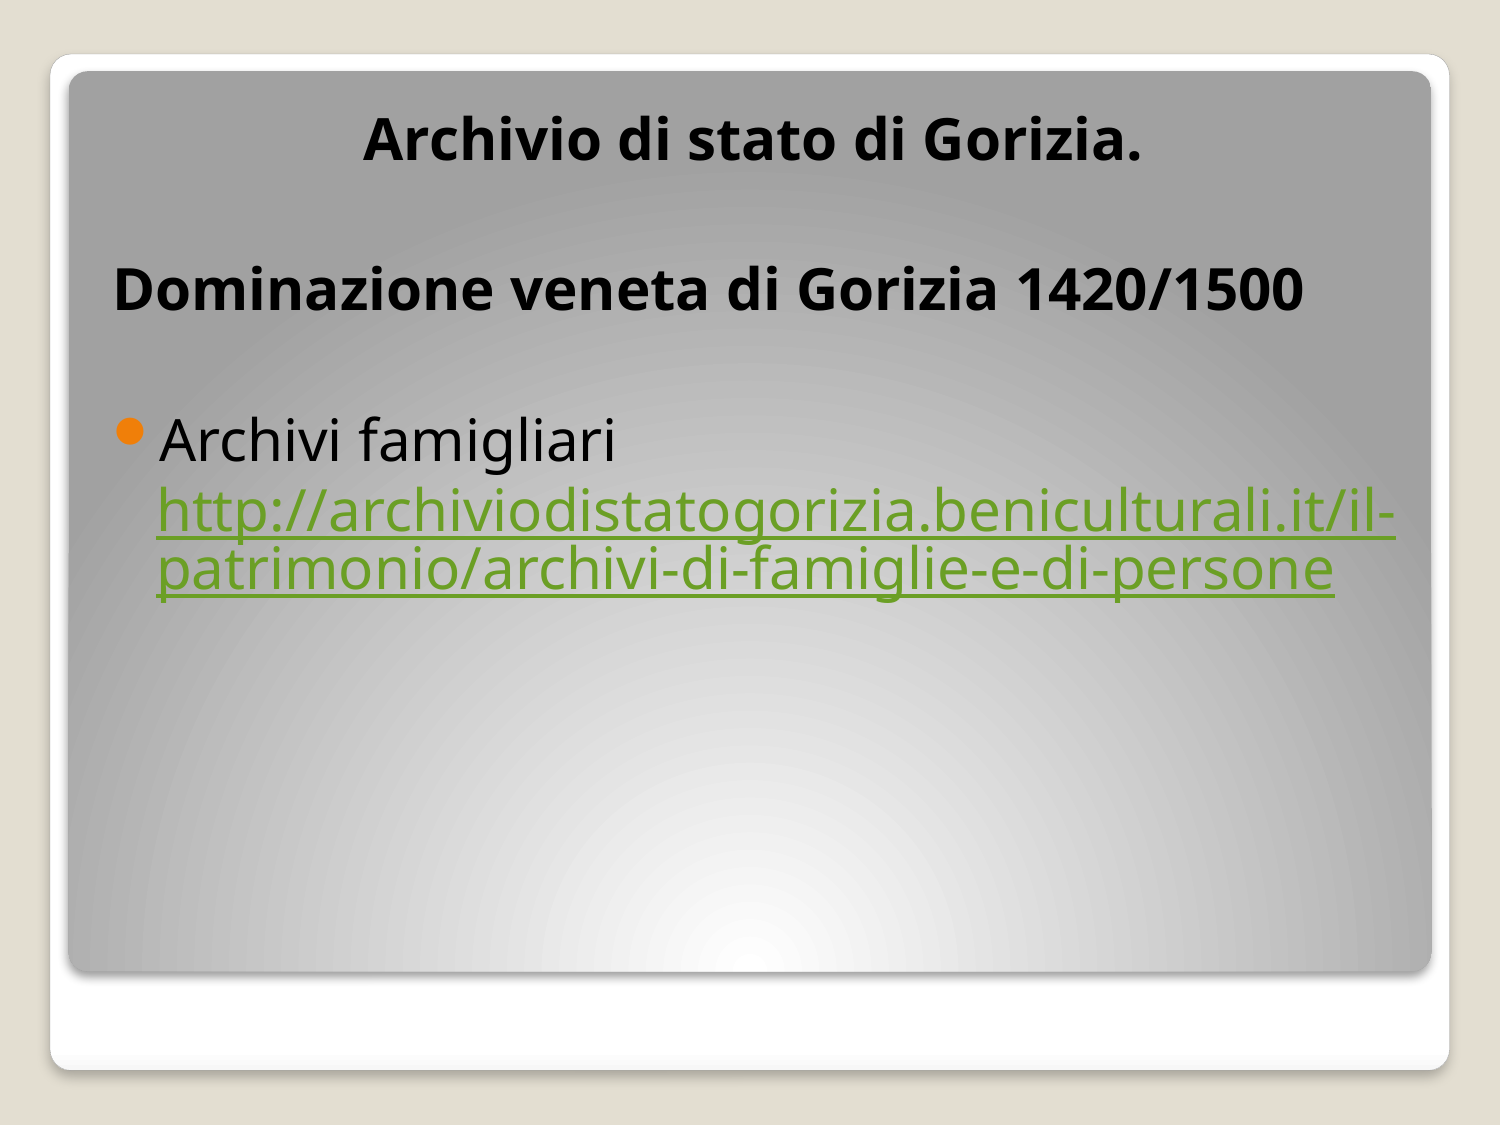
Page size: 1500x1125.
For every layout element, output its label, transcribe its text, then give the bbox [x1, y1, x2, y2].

list Archivio di stato di Gorizia. Dominazione veneta di Gorizia 1420/1500 Archivi famigliari http://archiviodistatogorizia.beniculturali.it/il-patrimonio/archivi-di-famiglie-e-di-persone [82, 86, 1425, 1024]
